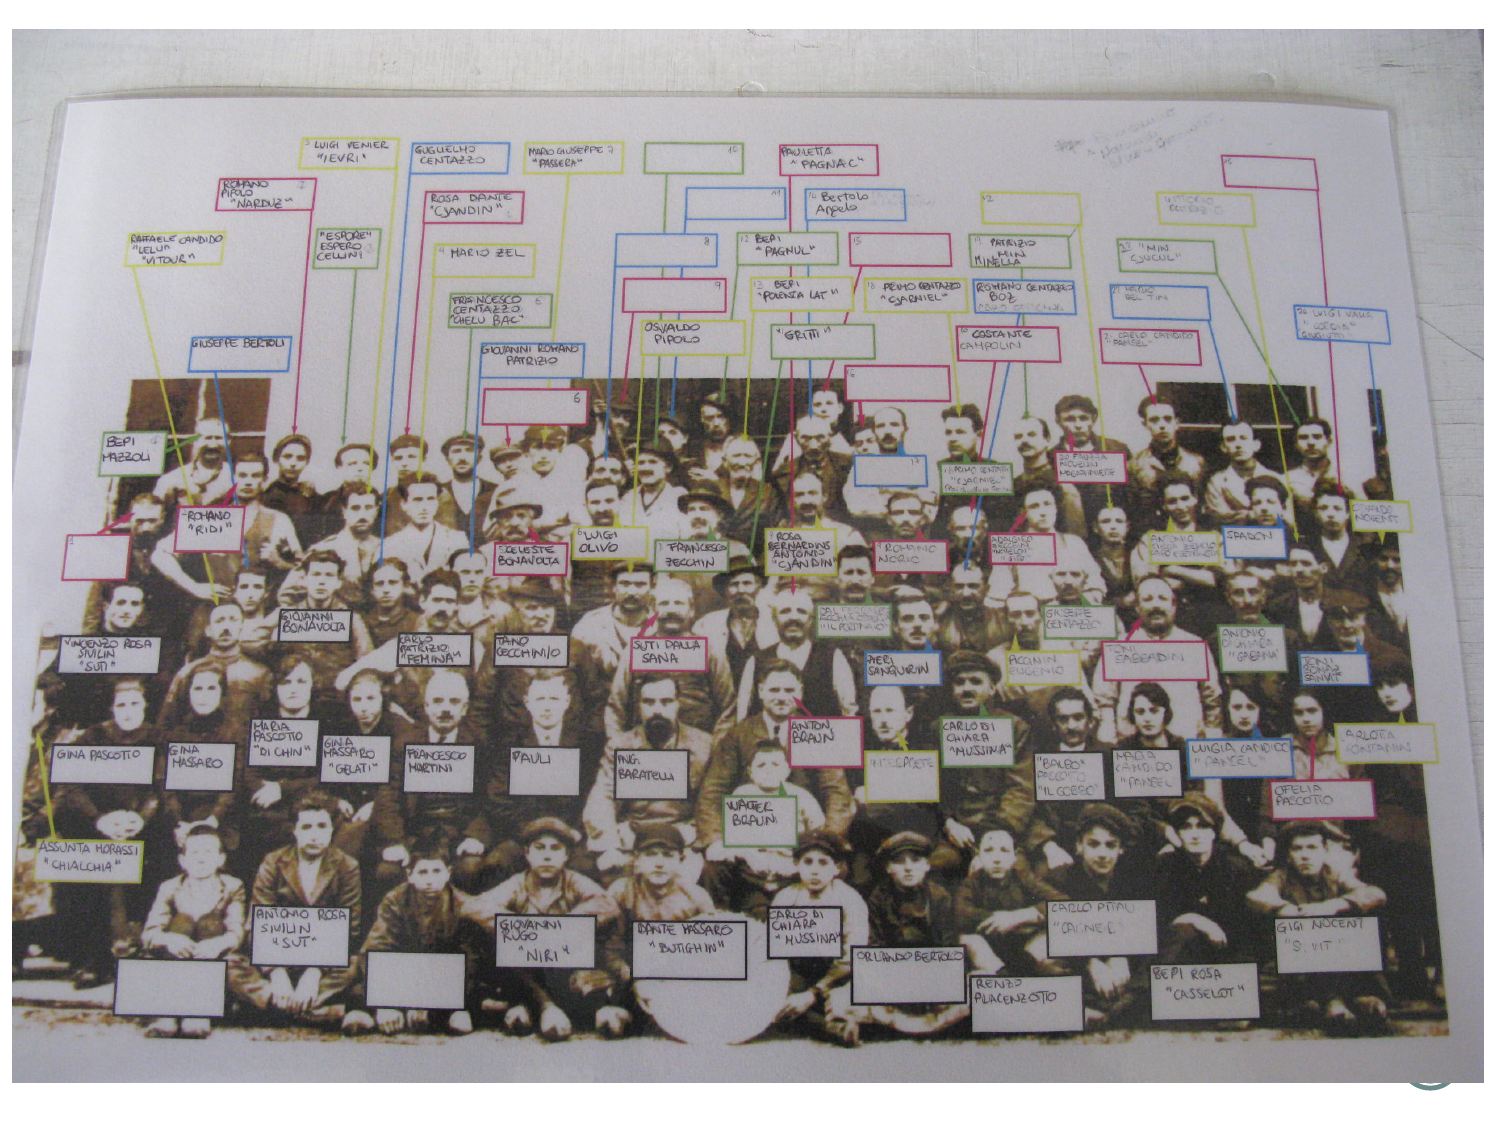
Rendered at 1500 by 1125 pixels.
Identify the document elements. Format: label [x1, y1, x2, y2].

list [4, 0, 1496, 1077]
